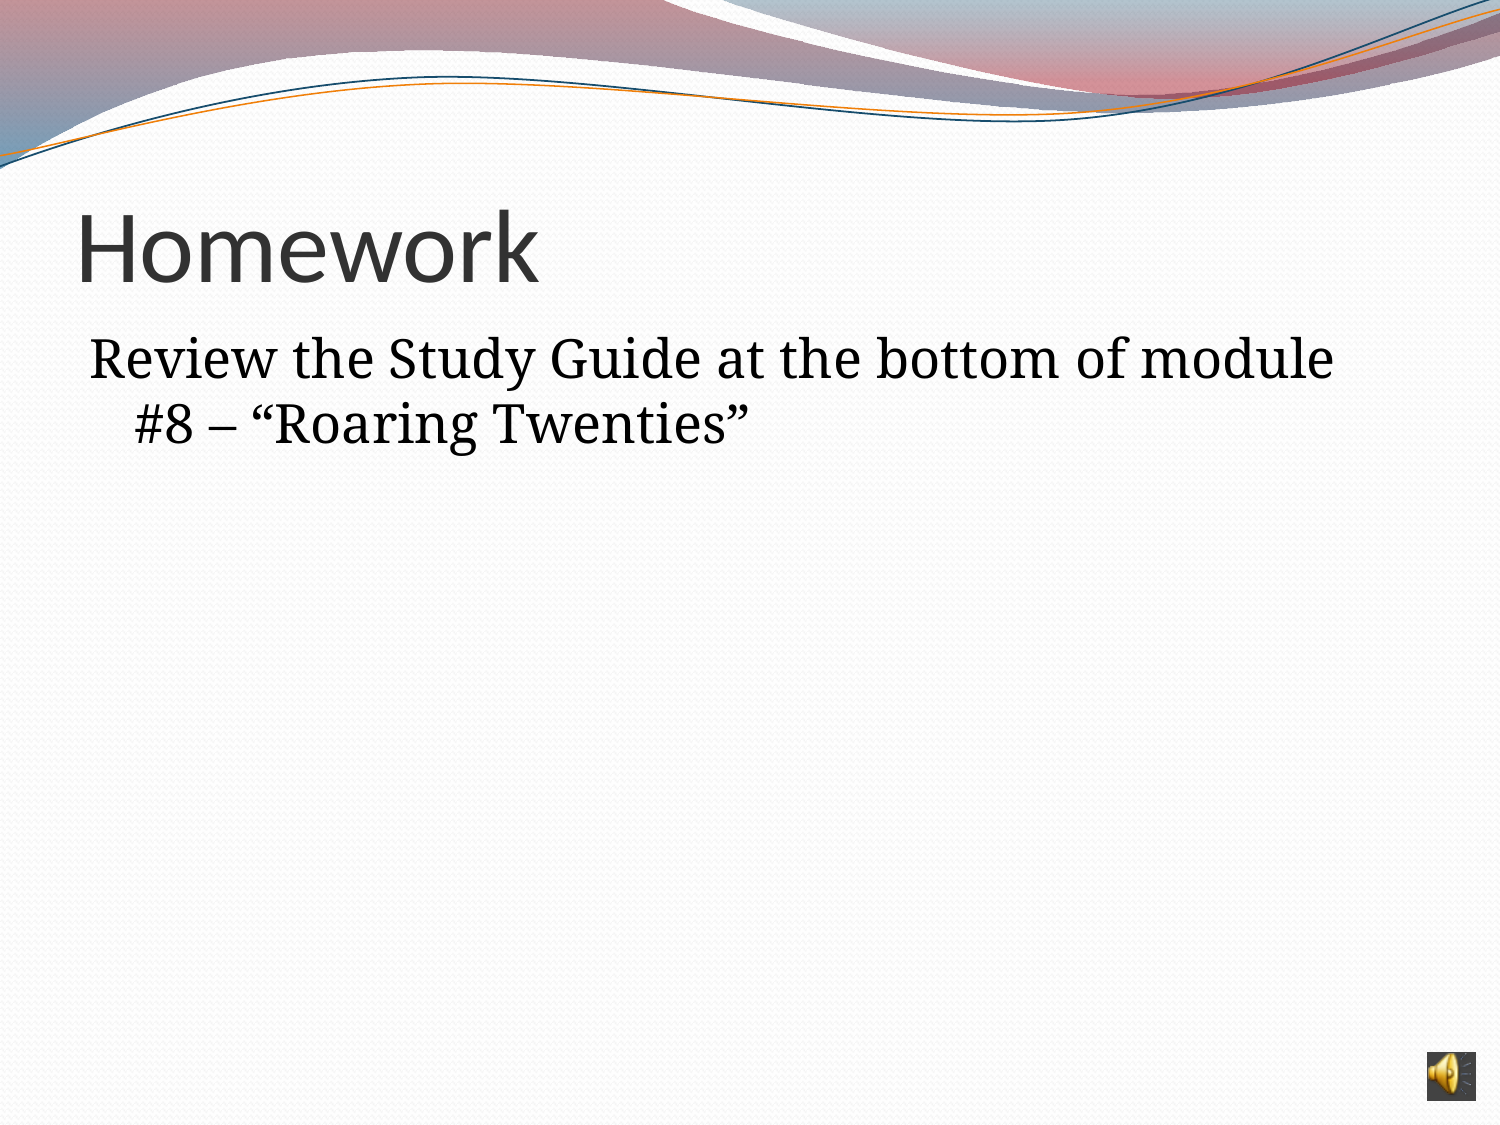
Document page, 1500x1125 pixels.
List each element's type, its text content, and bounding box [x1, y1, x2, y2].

picture [1426, 1051, 1477, 1102]
title Homework [75, 115, 1425, 303]
list Review the Study Guide at the bottom of module #8 – “Roaring Twenties” [75, 317, 1425, 1038]
